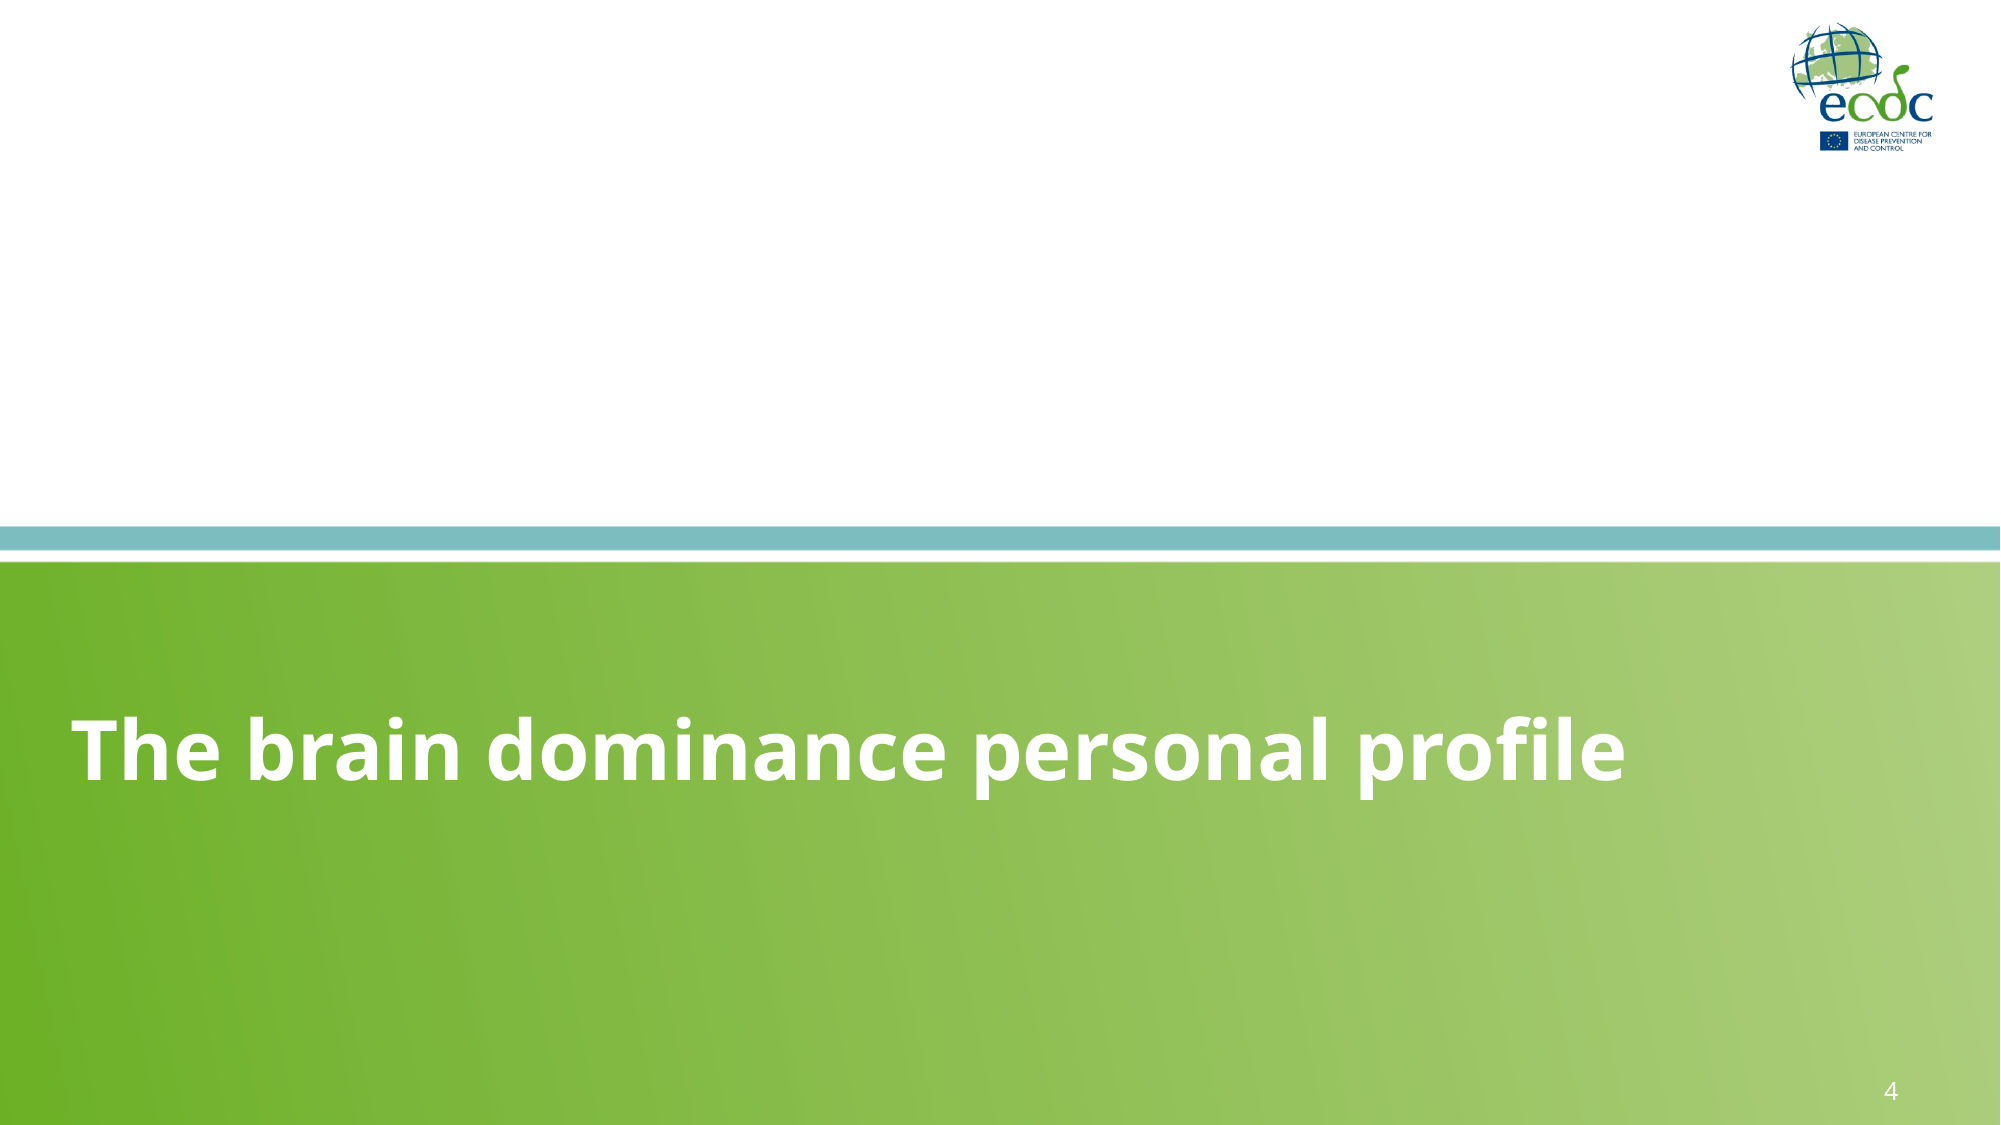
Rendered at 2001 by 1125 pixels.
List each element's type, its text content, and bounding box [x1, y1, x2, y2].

title The brain dominance personal profile [70, 708, 1871, 1028]
picture [0, 0, 2000, 1125]
slide_number 4 [1494, 1062, 1914, 1123]
